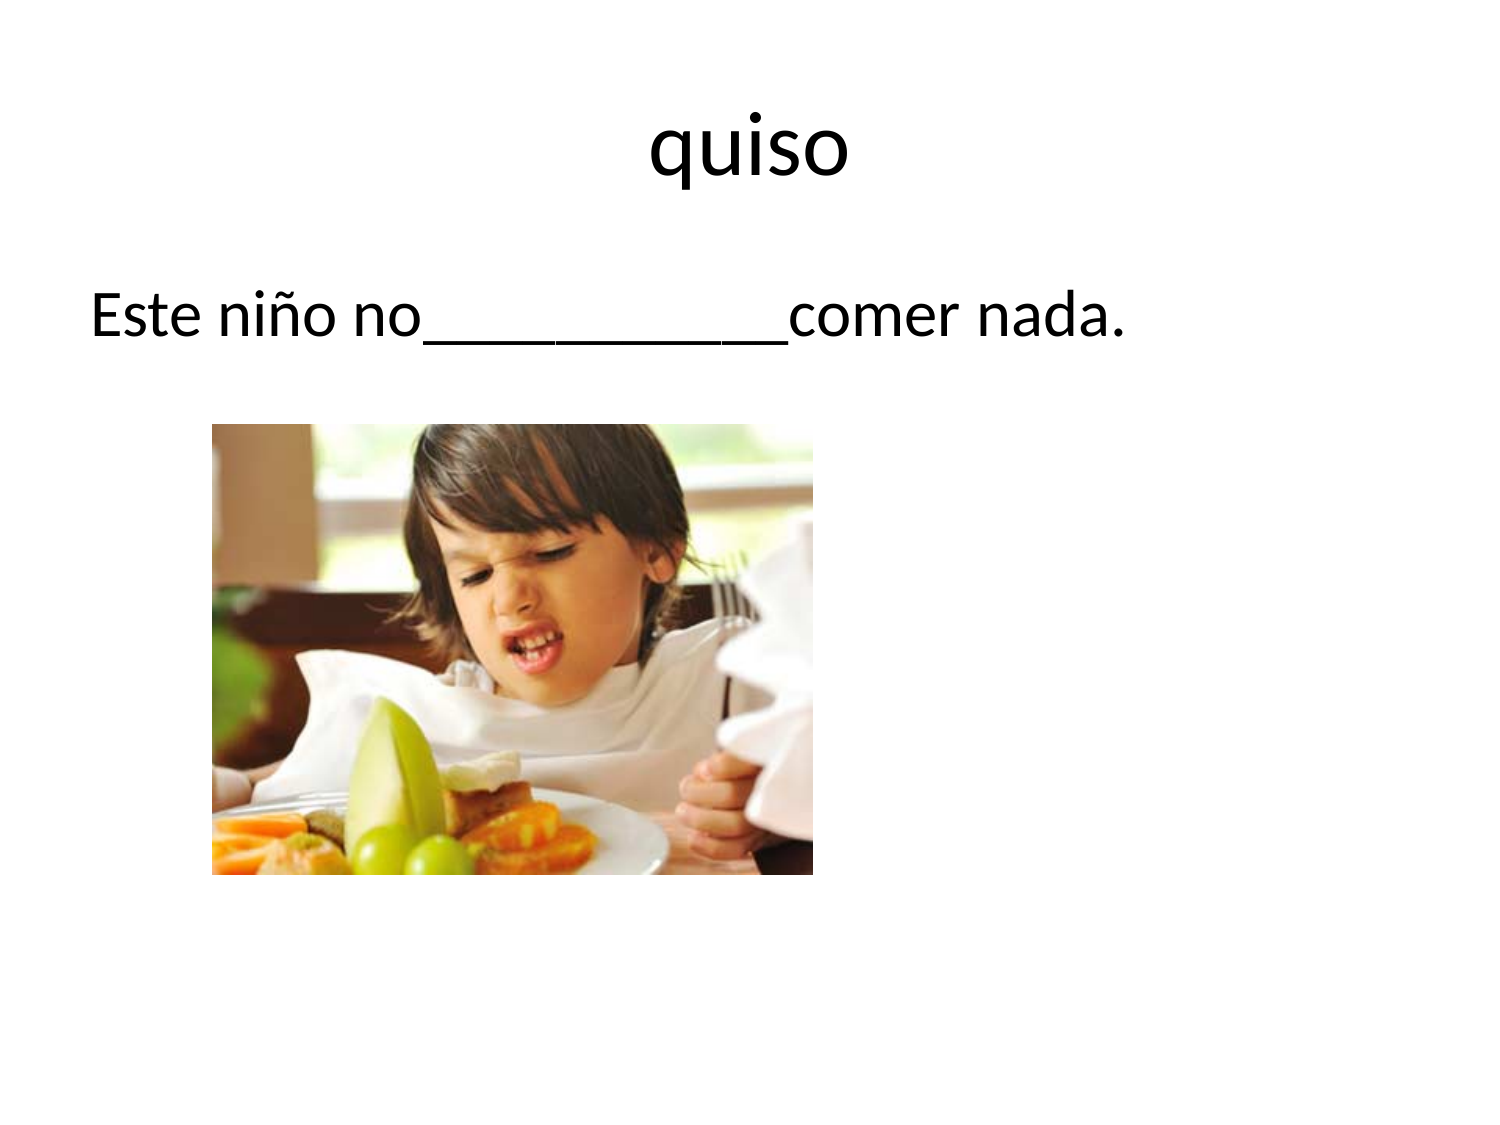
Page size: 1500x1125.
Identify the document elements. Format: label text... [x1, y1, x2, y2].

picture [212, 424, 813, 876]
list Este niño no___________comer nada. [75, 262, 1425, 1005]
title quiso [75, 45, 1425, 233]
